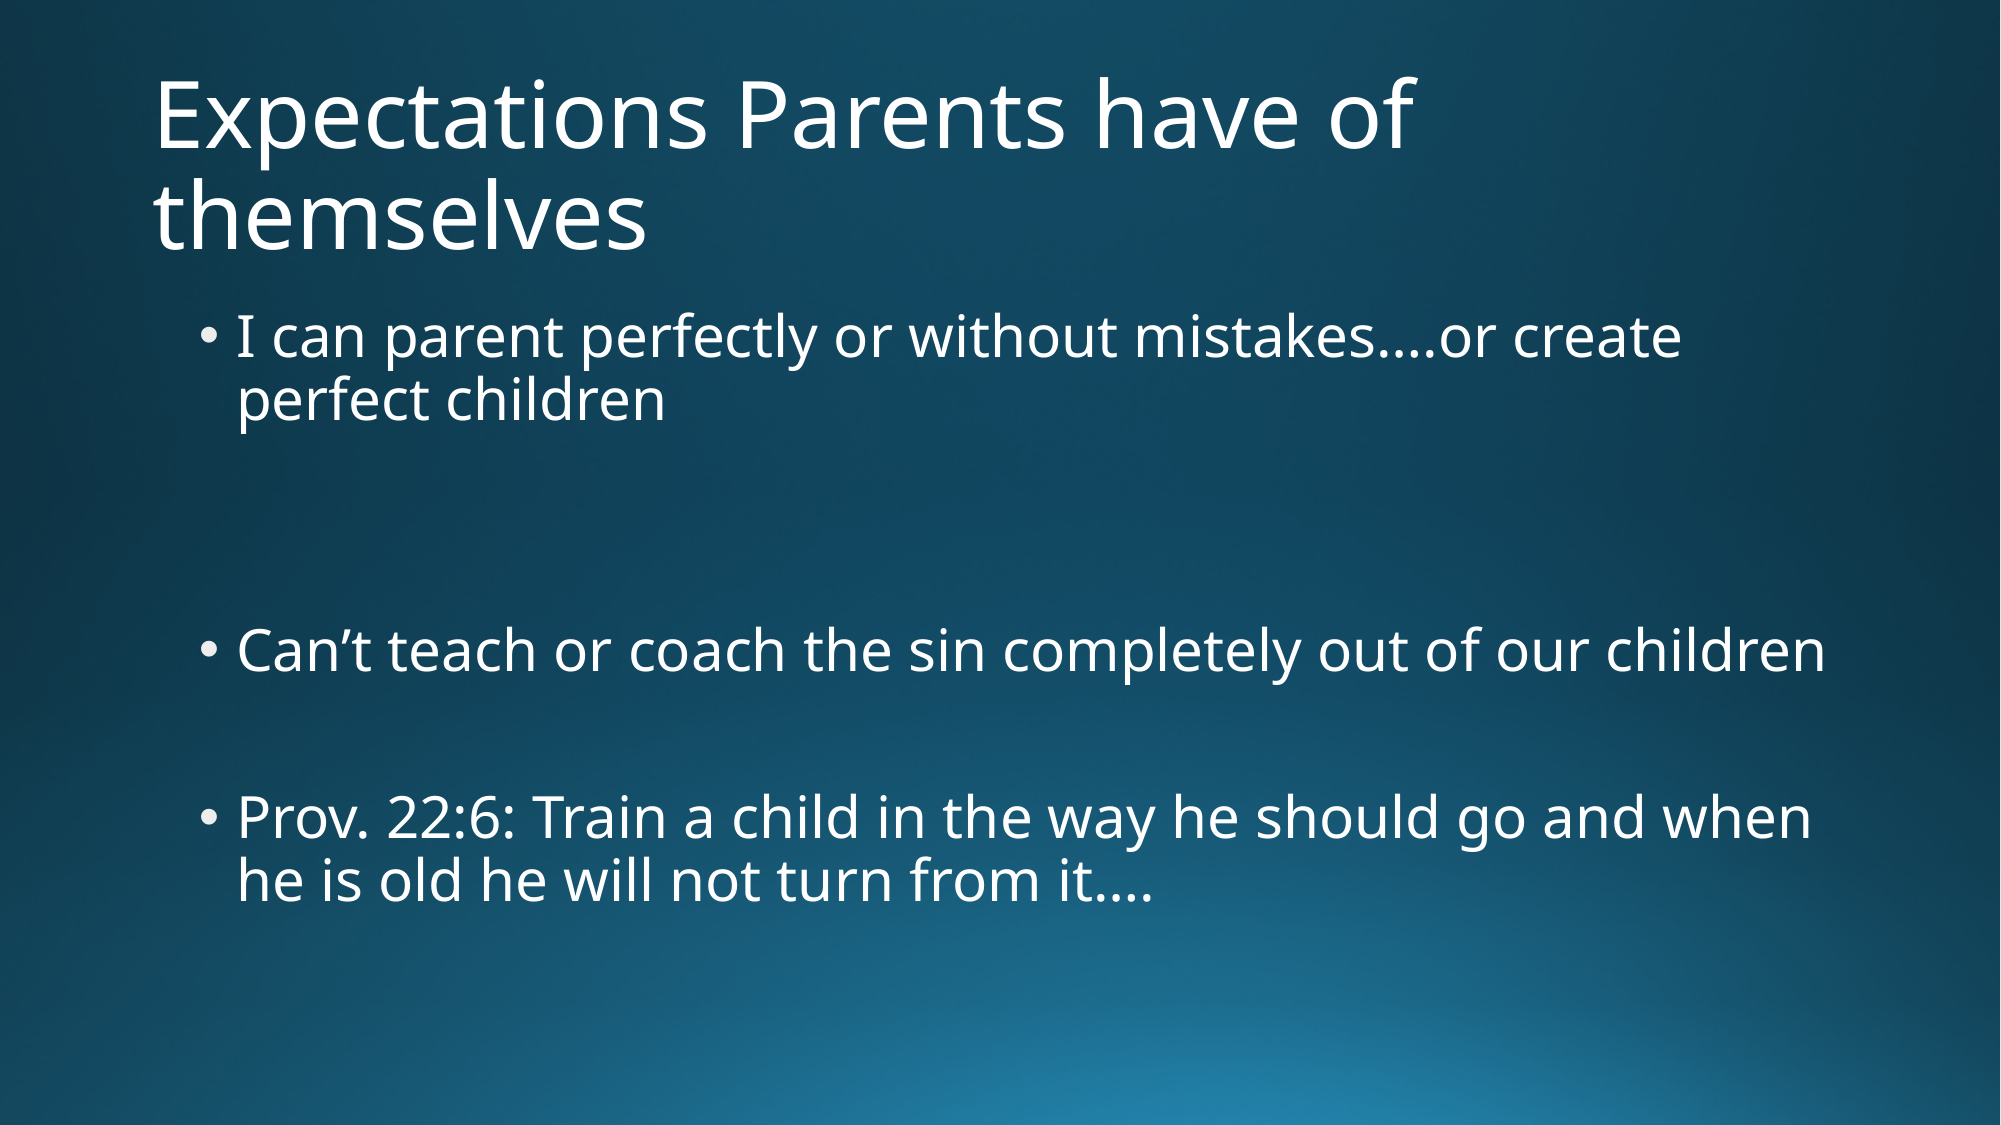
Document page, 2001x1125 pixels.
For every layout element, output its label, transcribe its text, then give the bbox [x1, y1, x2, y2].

list I can parent perfectly or without mistakes….or create perfect children Can’t teach or coach the sin completely out of our children Prov. 22:6: Train a child in the way he should go and when he is old he will not turn from it…. [183, 299, 1863, 1014]
title Expectations Parents have of themselves [137, 59, 1863, 278]
picture [0, 0, 2001, 1125]
